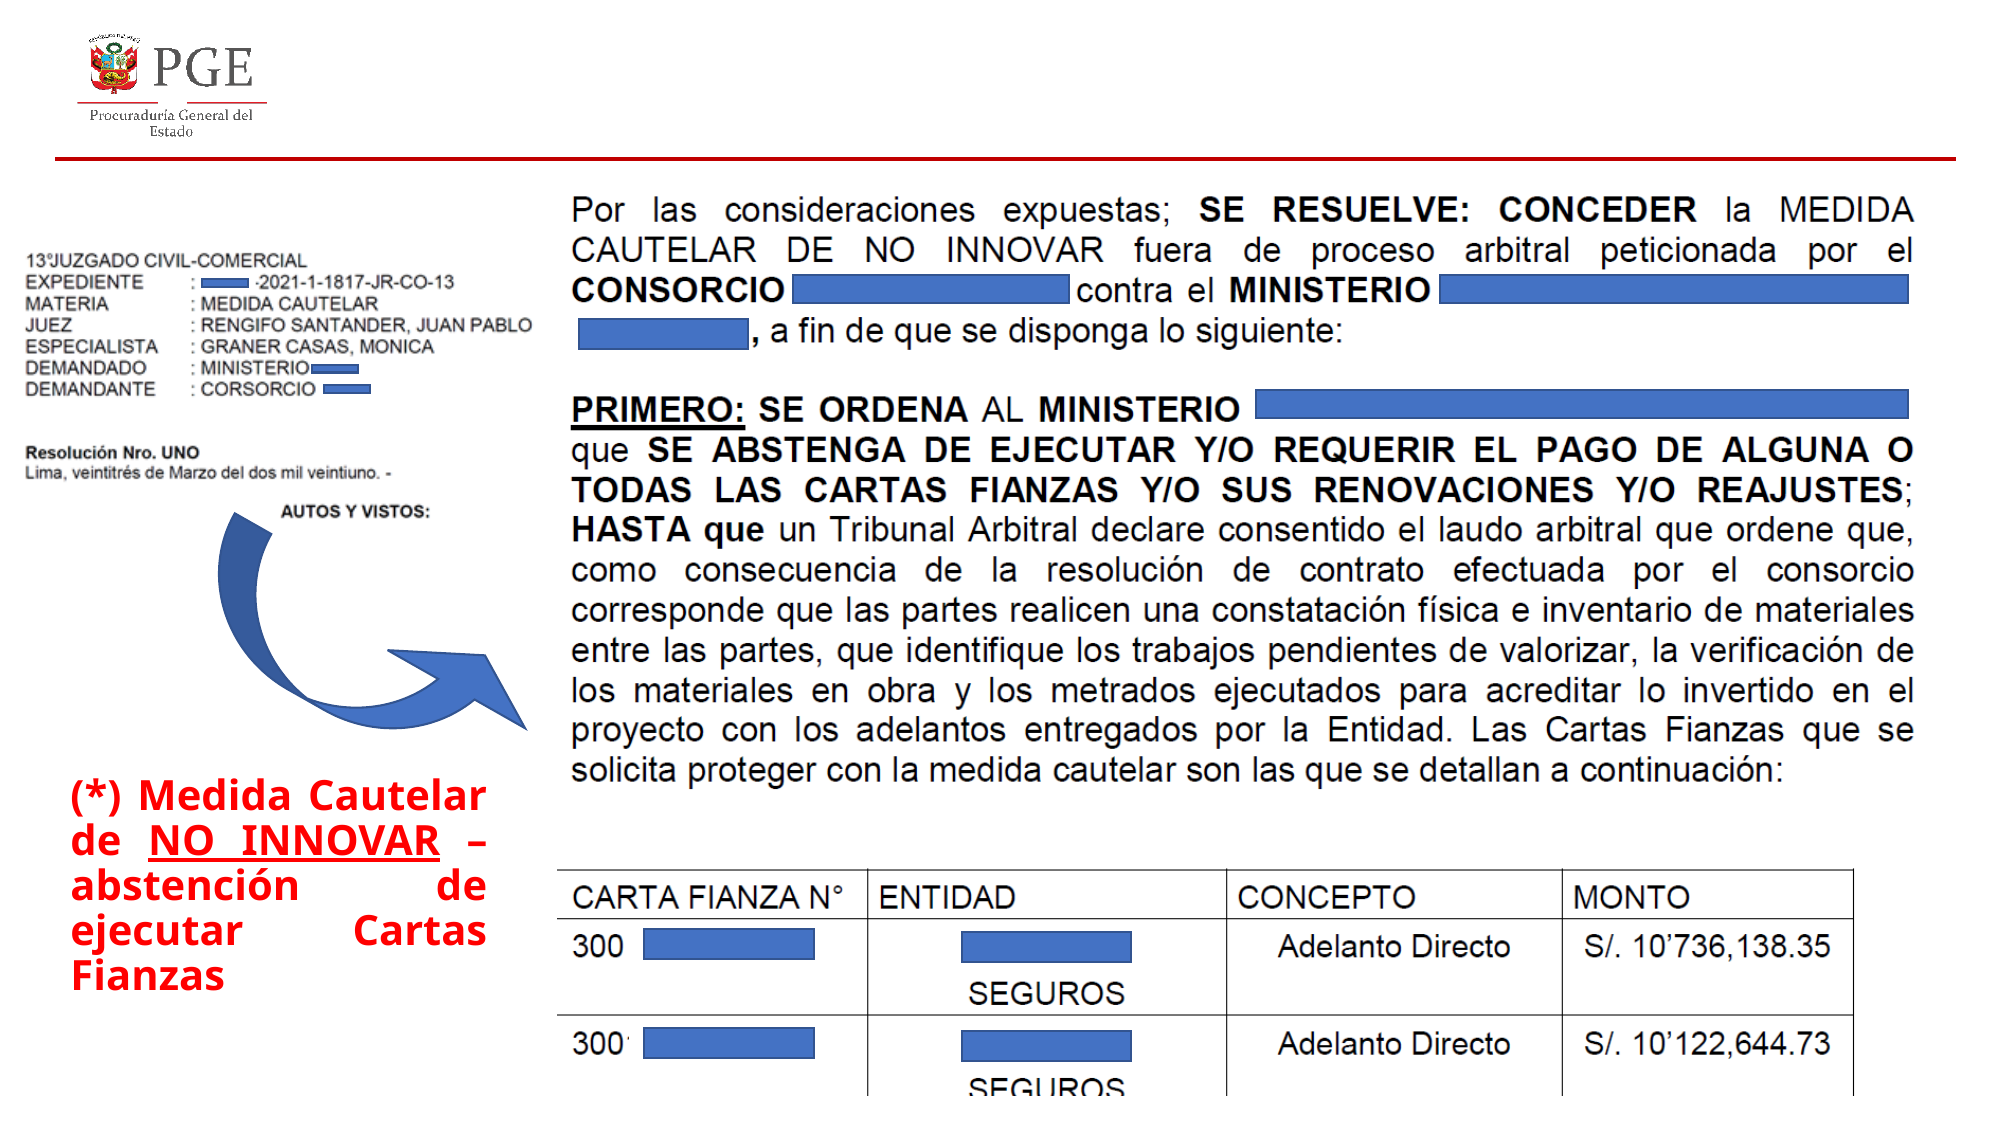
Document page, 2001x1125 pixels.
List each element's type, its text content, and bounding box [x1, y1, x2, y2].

picture [12, 189, 1925, 1096]
picture [75, 30, 269, 141]
text_box [217, 534, 528, 731]
list (*) Medida Cautelar de NO INNOVAR – abstención de ejecutar Cartas Fianzas [55, 720, 503, 997]
